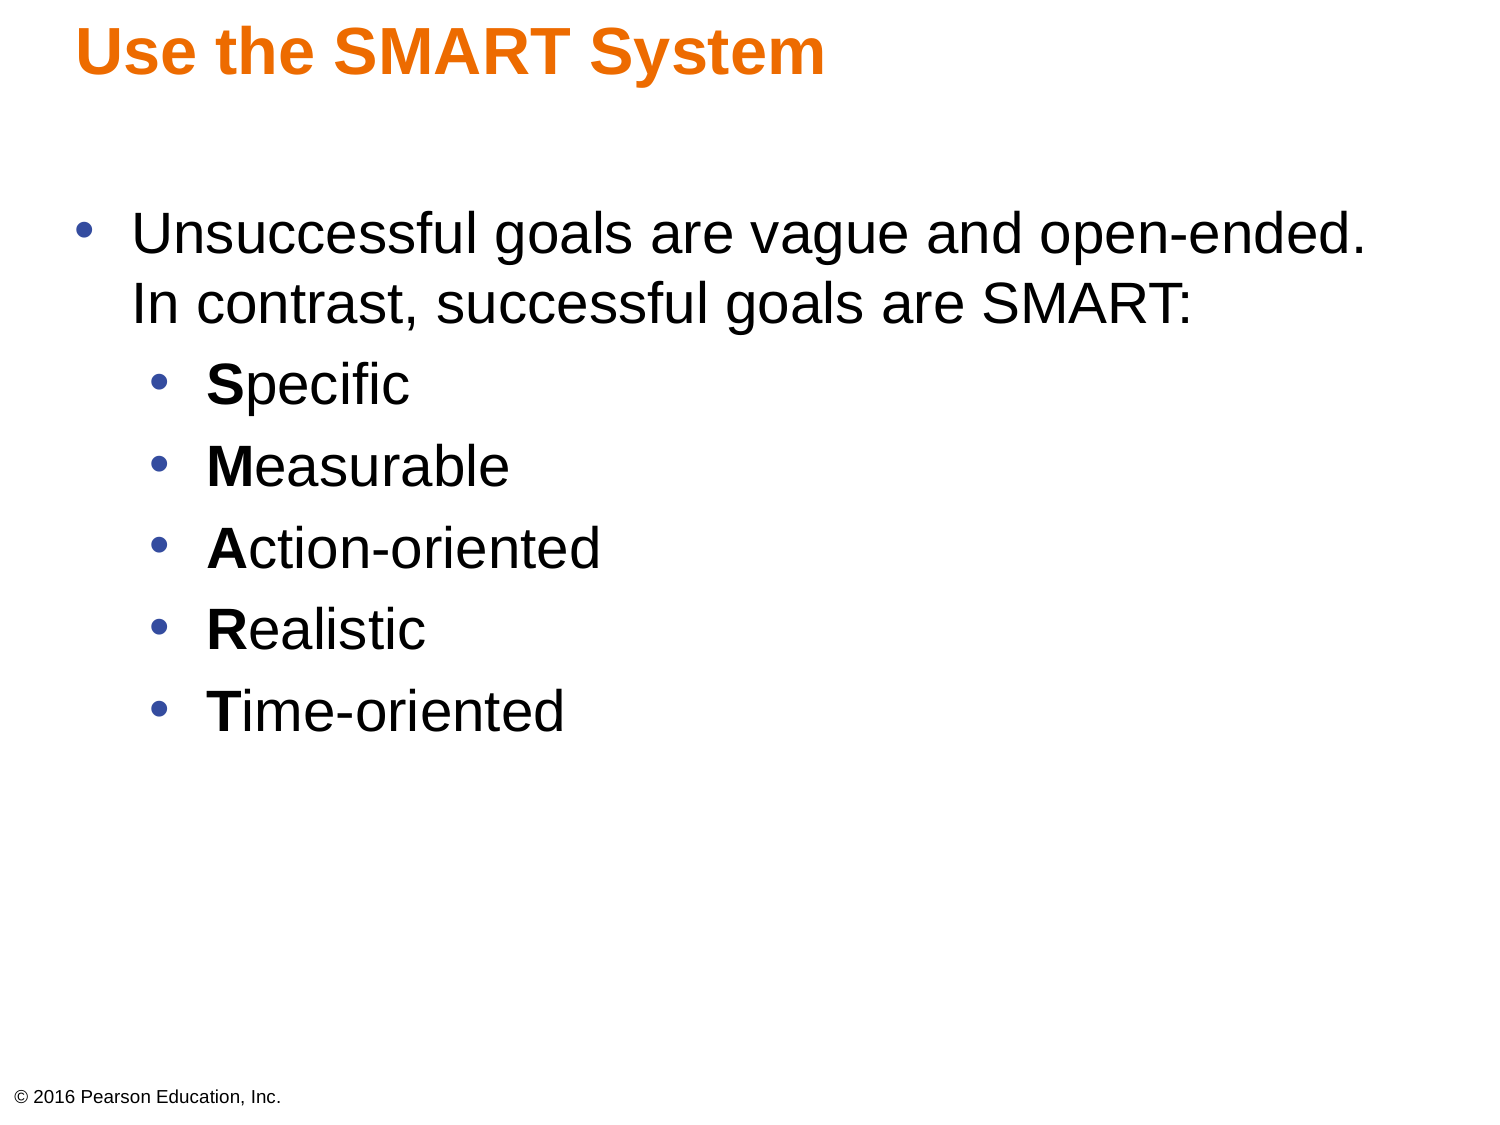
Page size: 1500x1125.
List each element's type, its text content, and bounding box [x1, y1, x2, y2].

footer © 2016 Pearson Education, Inc. [14, 1084, 900, 1115]
list Unsuccessful goals are vague and open-ended. In contrast, successful goals are SMART: Specific Measurable Action-oriented Realistic Time-oriented [59, 187, 1410, 1025]
title Use the SMART System [0, 0, 1500, 96]
